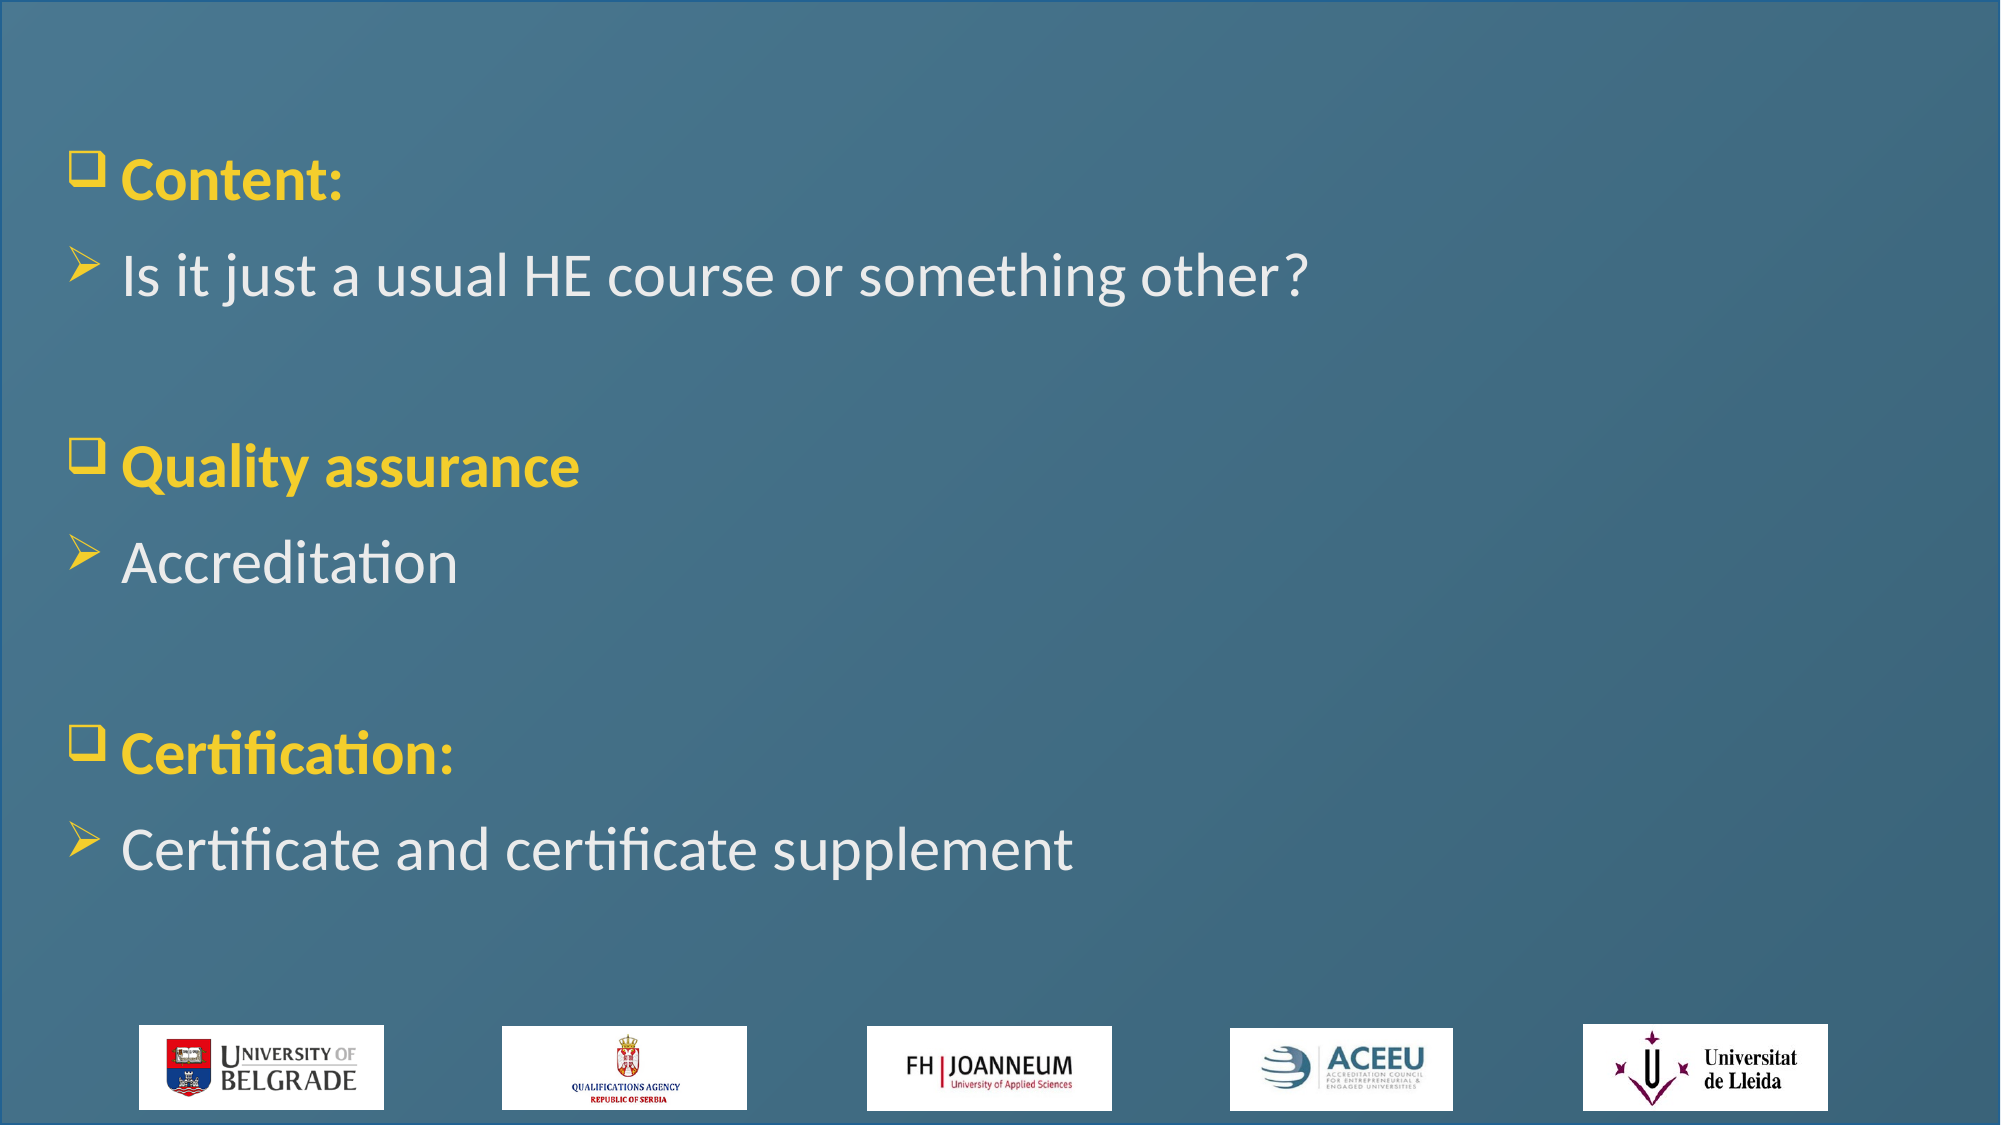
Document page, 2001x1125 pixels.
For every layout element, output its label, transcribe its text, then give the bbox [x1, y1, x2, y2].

picture [1583, 1024, 1828, 1111]
picture [139, 1025, 384, 1110]
list Content: Is it just a usual HE course or something other? Quality assurance Accreditation Certification: Certificate and certificate supplement [50, 130, 1950, 673]
picture [502, 1026, 747, 1110]
picture [867, 1026, 1112, 1111]
picture [1230, 1028, 1453, 1111]
